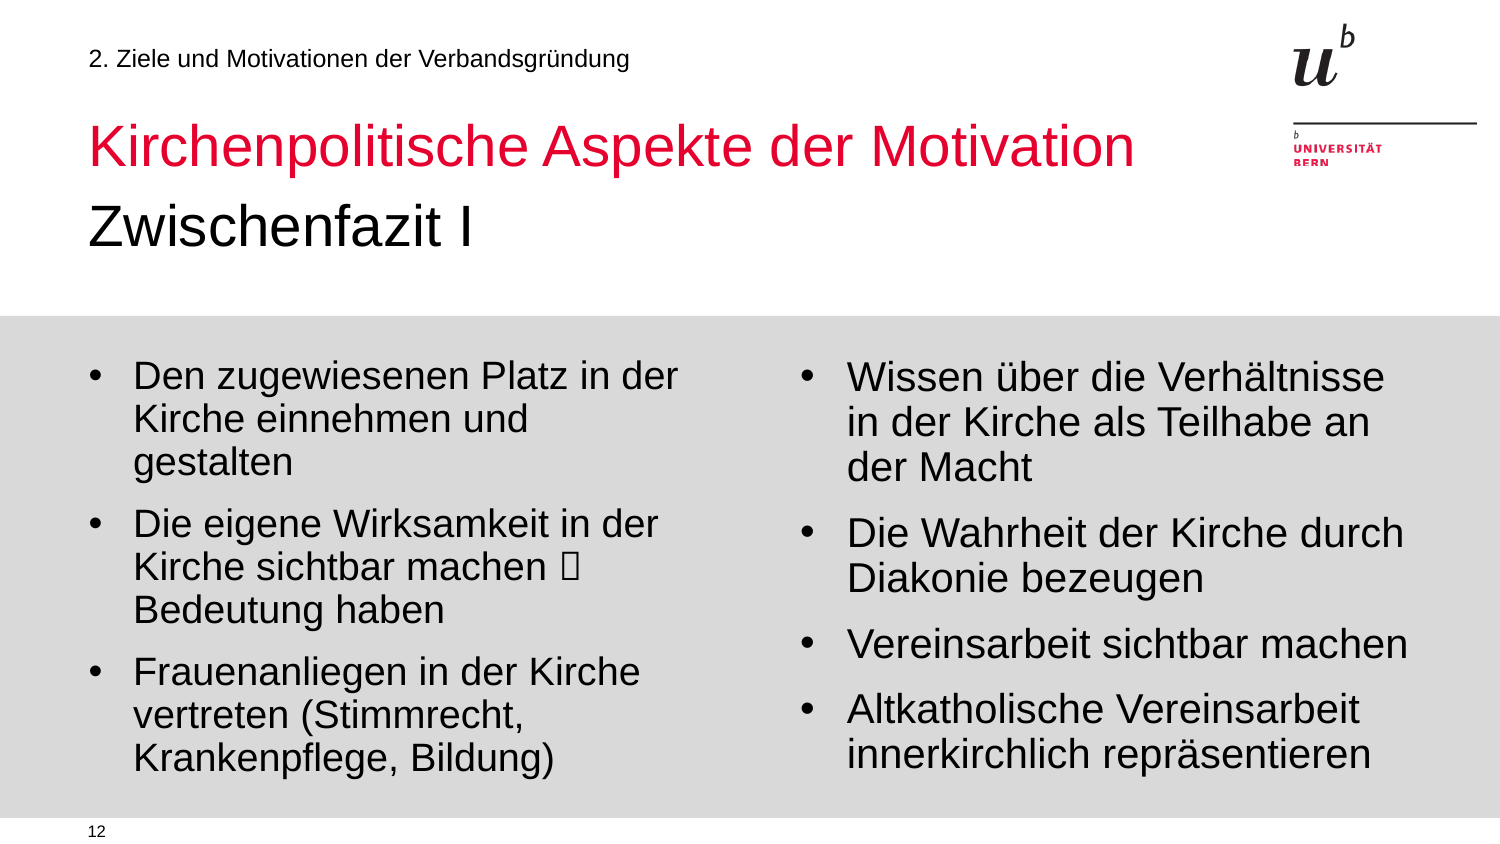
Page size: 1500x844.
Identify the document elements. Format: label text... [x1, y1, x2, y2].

list Wissen über die Verhältnisse in der Kirche als Teilhabe an der Macht Die Wahrheit der Kirche durch Diakonie bezeugen Vereinsarbeit sichtbar machen Altkatholische Vereinsarbeit innerkirchlich repräsentieren [800, 355, 1412, 781]
list Zwischenfazit I [88, 191, 1241, 260]
title Kirchenpolitische Aspekte der Motivation [88, 111, 1241, 179]
list 2. Ziele und Motivationen der Verbandsgründung [88, 46, 1241, 76]
list Den zugewiesenen Platz in der Kirche einnehmen und gestalten Die eigene Wirksamkeit in der Kirche sichtbar machen  Bedeutung haben Frauenanliegen in der Kirche vertreten (Stimmrecht, Krankenpflege, Bildung) [88, 355, 700, 781]
